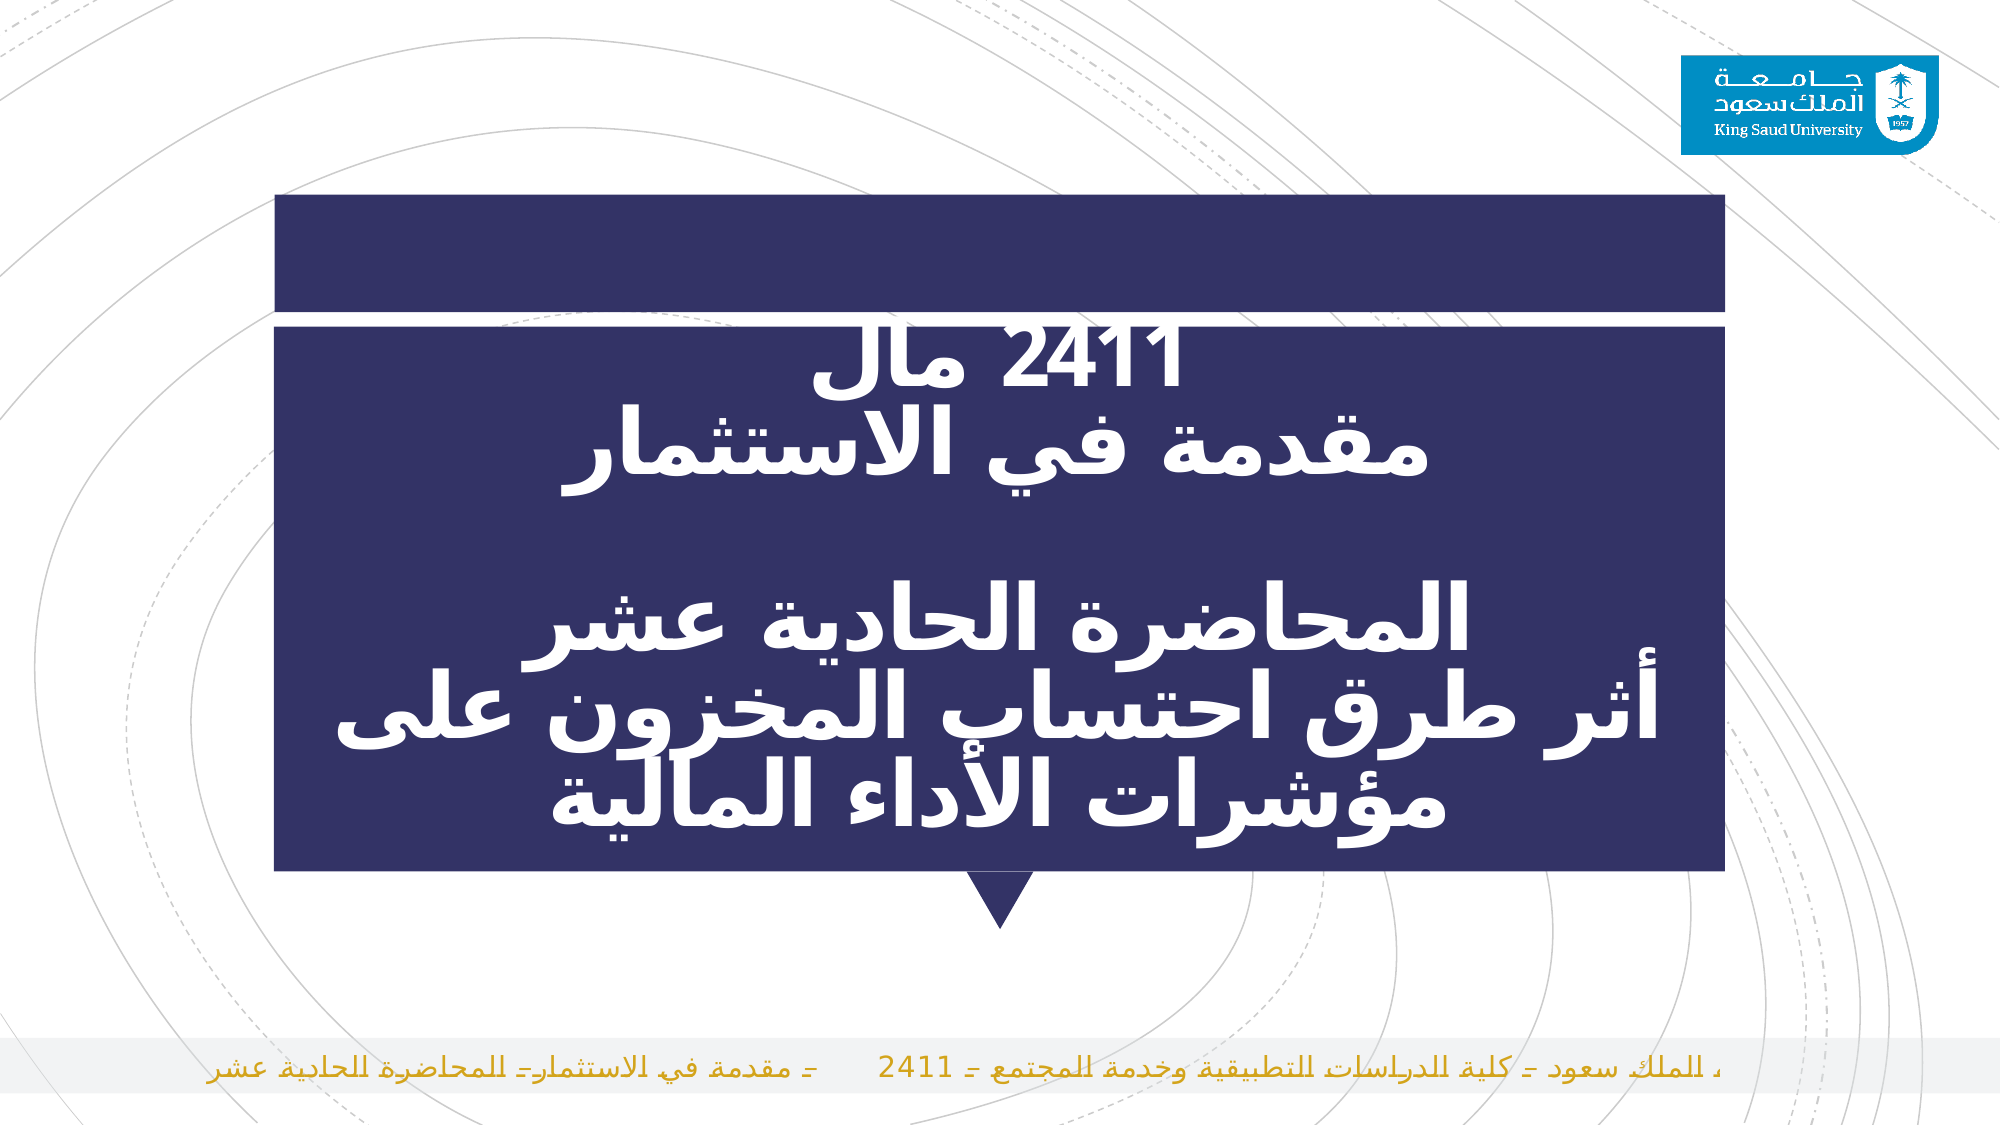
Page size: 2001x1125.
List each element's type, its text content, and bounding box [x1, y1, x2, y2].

title 2411 مال مقدمة في الاستثمار المحاضرة الحادية عشر أثر طرق احتساب المخزون على مؤشرات الأداء المالية [288, 395, 1712, 728]
picture [1669, 44, 1950, 163]
text_box جامعة الملك سعود – كلية الدراسات التطبيقية وخدمة المجتمع – 2411مال – مقدمة في الاستثمار– المحاضرة الحادية عشر [0, 1037, 2000, 1095]
